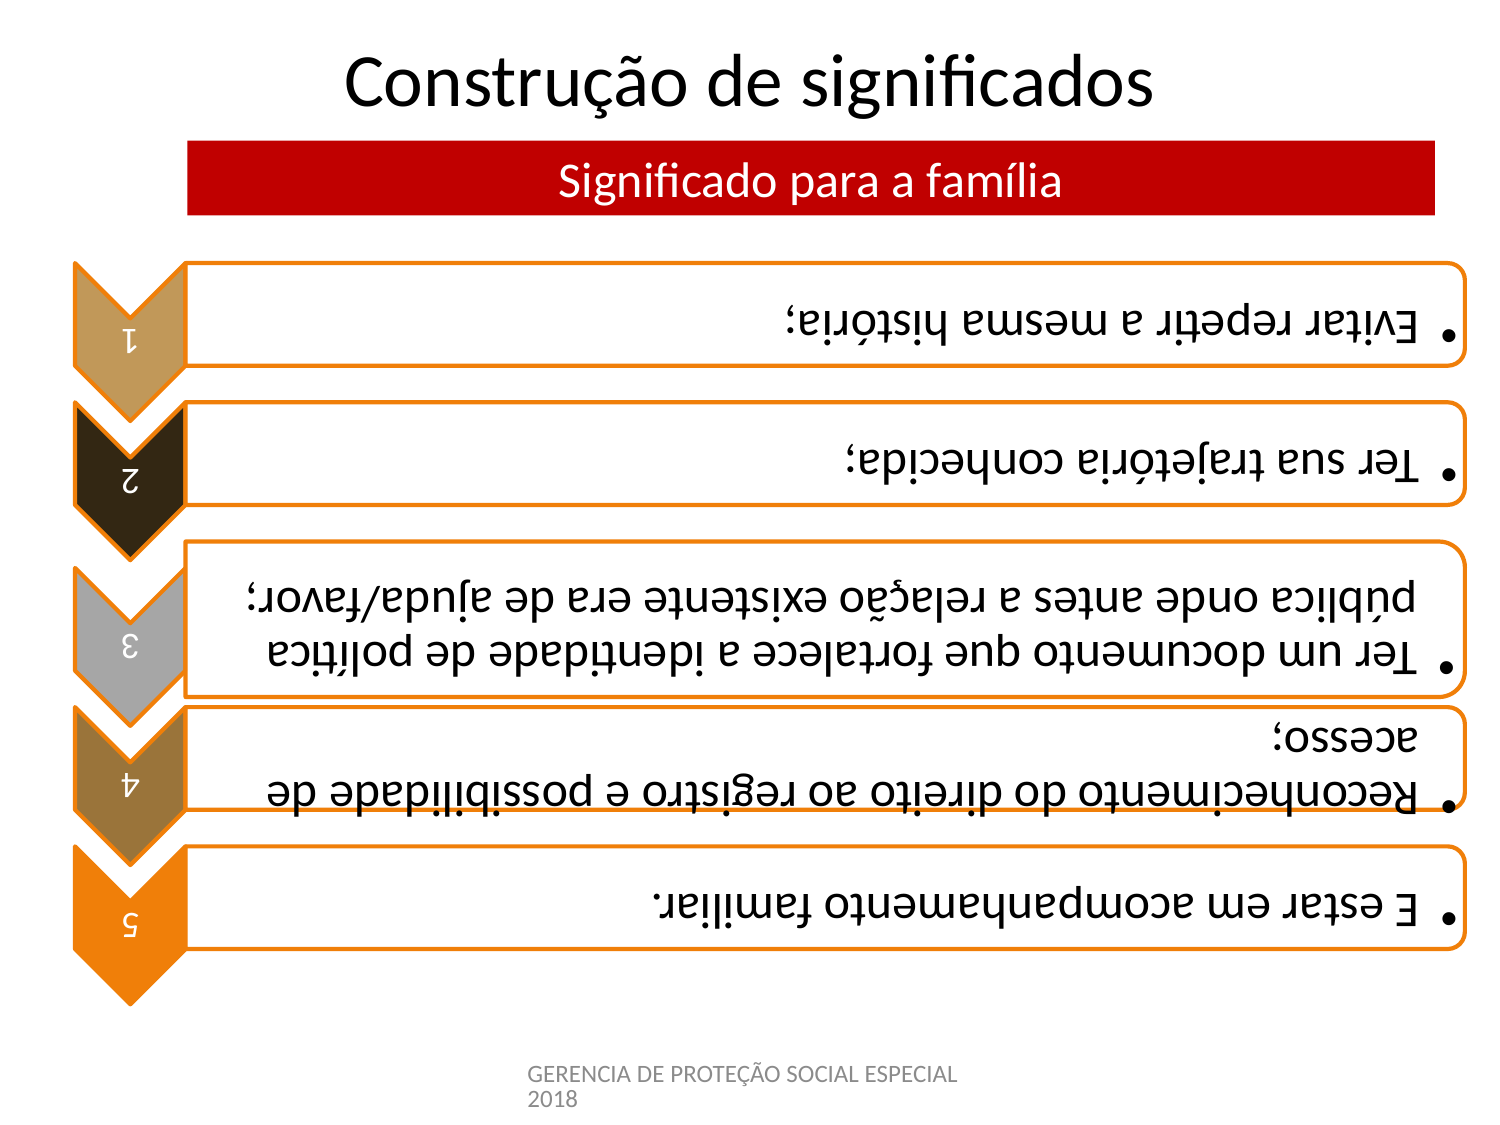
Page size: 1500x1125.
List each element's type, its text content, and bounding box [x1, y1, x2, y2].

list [74, 262, 1466, 1006]
title Construção de significados [75, 23, 1425, 129]
text_box Significado para a família [187, 140, 1435, 216]
footer GERENCIA DE PROTEÇÃO SOCIAL ESPECIAL 2018 [512, 1042, 988, 1103]
